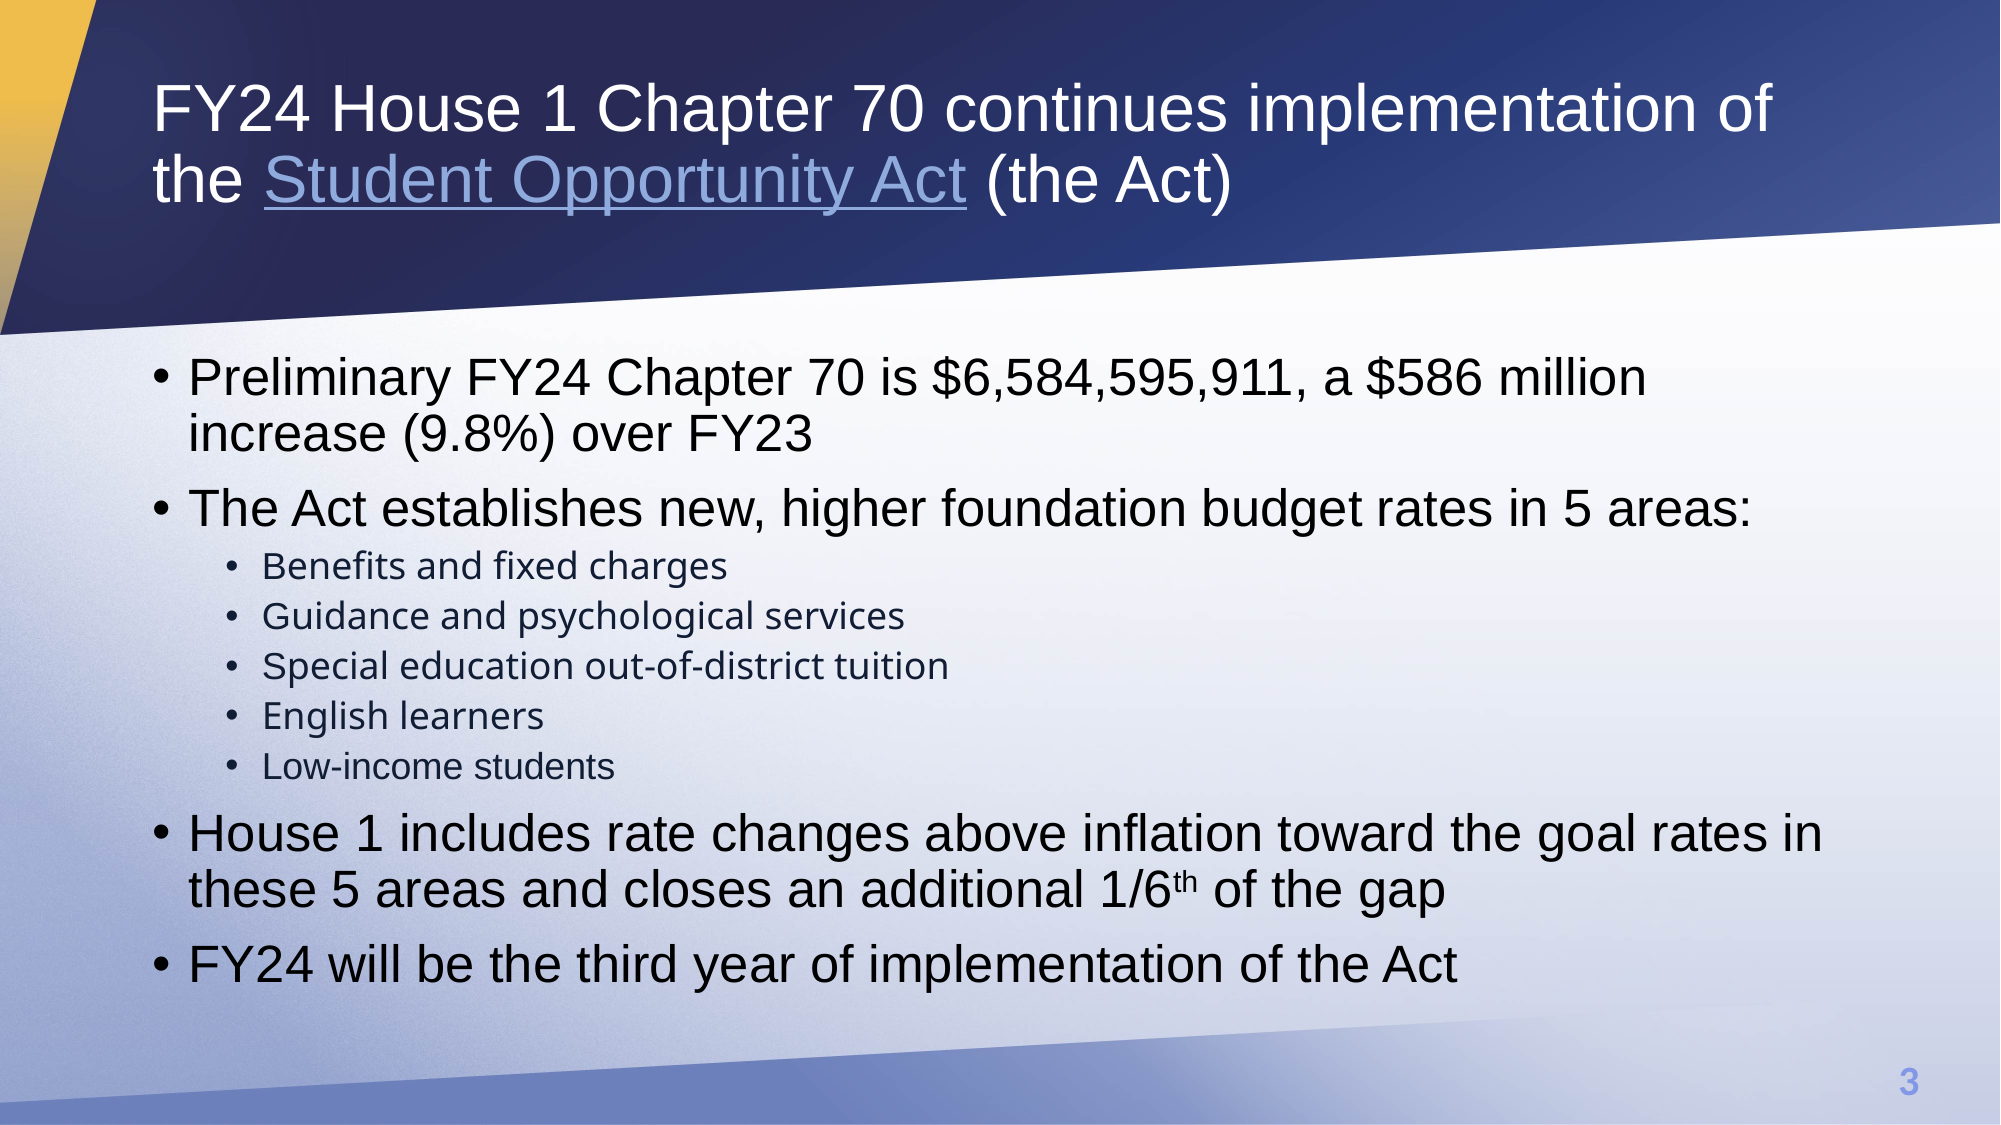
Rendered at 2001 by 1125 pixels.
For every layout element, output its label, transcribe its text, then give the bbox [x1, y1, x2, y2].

list Preliminary FY24 Chapter 70 is $6,584,595,911, a $586 million increase (9.8%) over FY23 The Act establishes new, higher foundation budget rates in 5 areas: Benefits and fixed charges Guidance and psychological services Special education out-of-district tuition English learners Low-income students House 1 includes rate changes above inflation toward the goal rates in these 5 areas and closes an additional 1/6th of the gap FY24 will be the third year of implementation of the Act [137, 342, 1863, 1008]
picture [0, 0, 2000, 1125]
title FY24 House 1 Chapter 70 continues implementation of the Student Opportunity Act (the Act) [137, 59, 1863, 231]
